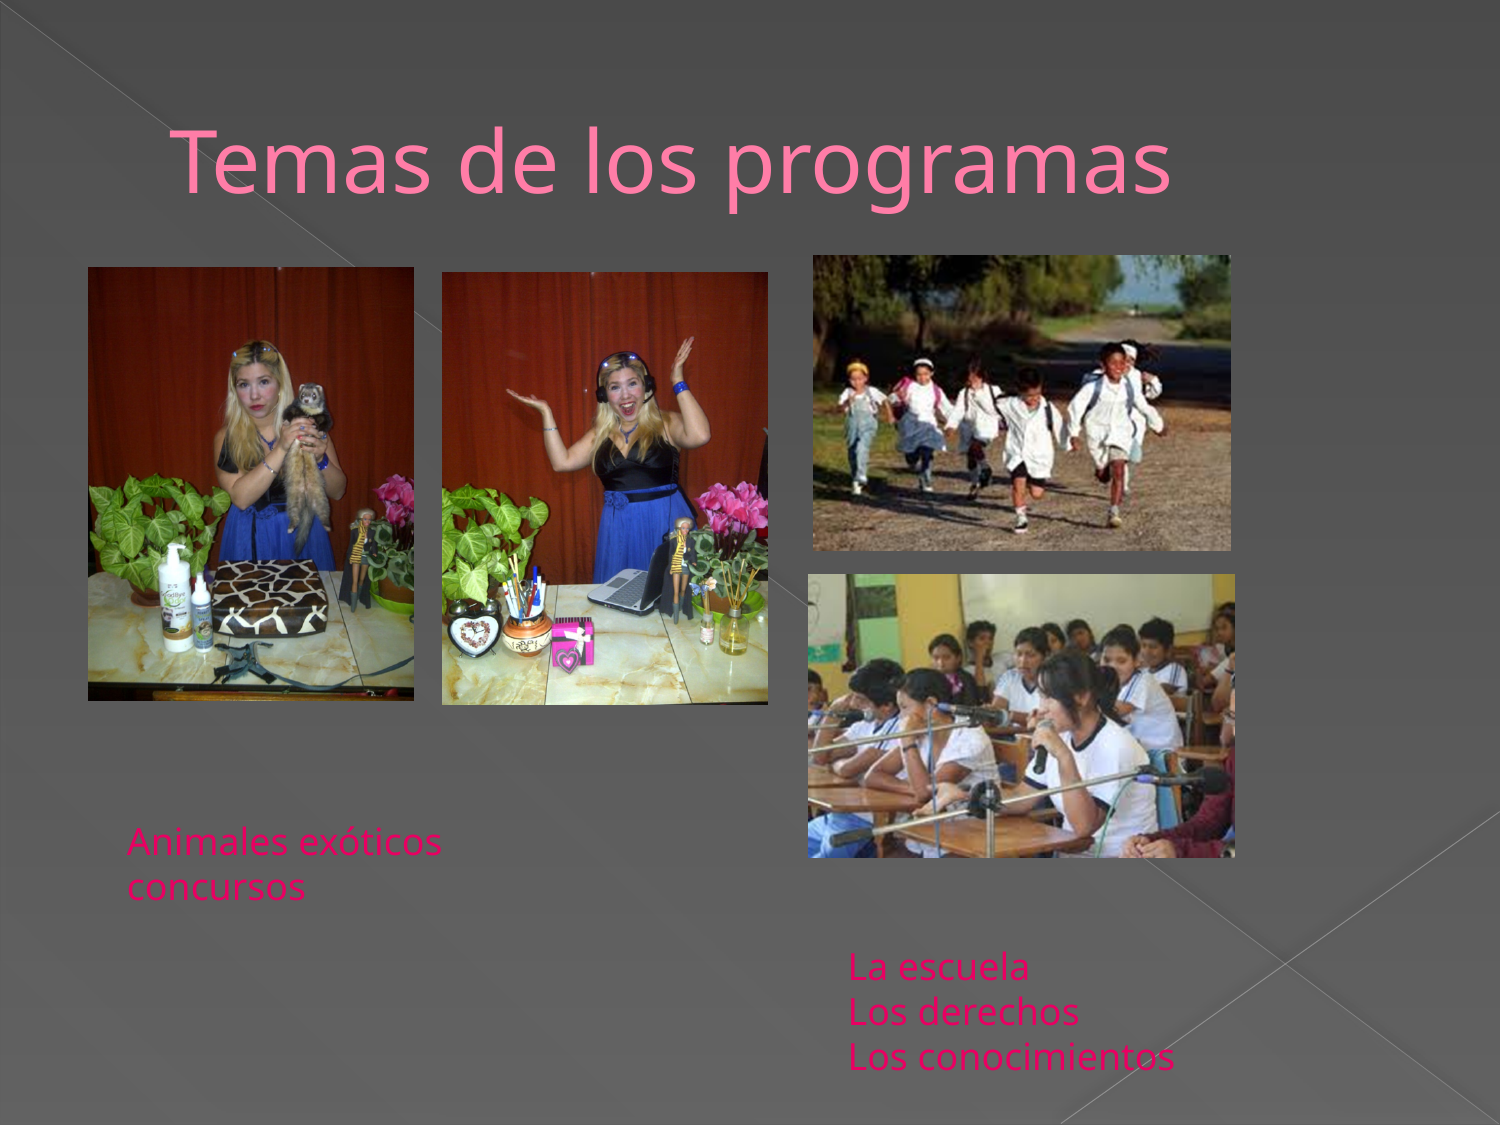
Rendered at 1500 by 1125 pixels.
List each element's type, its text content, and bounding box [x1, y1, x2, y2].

picture [442, 271, 768, 705]
text_box Animales exóticos concursos [112, 810, 606, 916]
picture [807, 573, 1236, 859]
picture [812, 255, 1231, 551]
title Temas de los programas [75, 43, 1425, 274]
text_box La escuela Los derechos Los conocimientos [832, 935, 1306, 1086]
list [88, 266, 414, 701]
